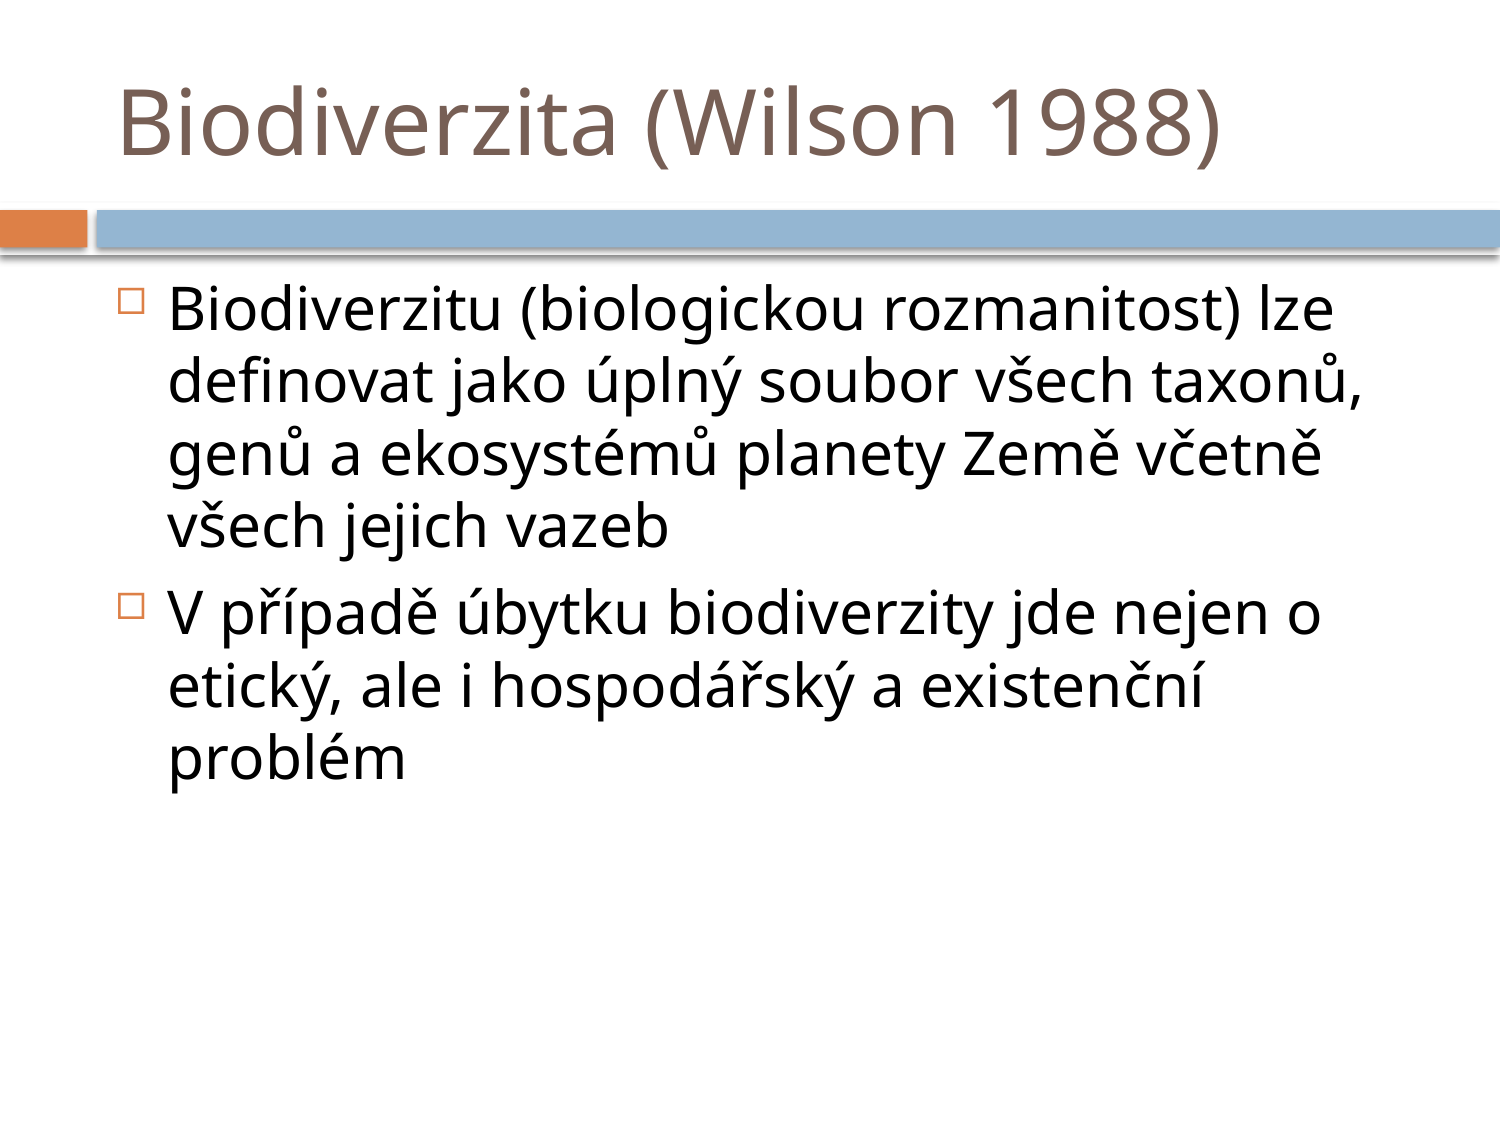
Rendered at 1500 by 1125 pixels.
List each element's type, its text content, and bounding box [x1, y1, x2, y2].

title Biodiverzita (Wilson 1988) [100, 37, 1438, 200]
list Biodiverzitu (biologickou rozmanitost) lze definovat jako úplný soubor všech taxonů, genů a ekosystémů planety Země včetně všech jejich vazeb V případě úbytku biodiverzity jde nejen o etický, ale i hospodářský a existenční problém [100, 262, 1438, 1000]
